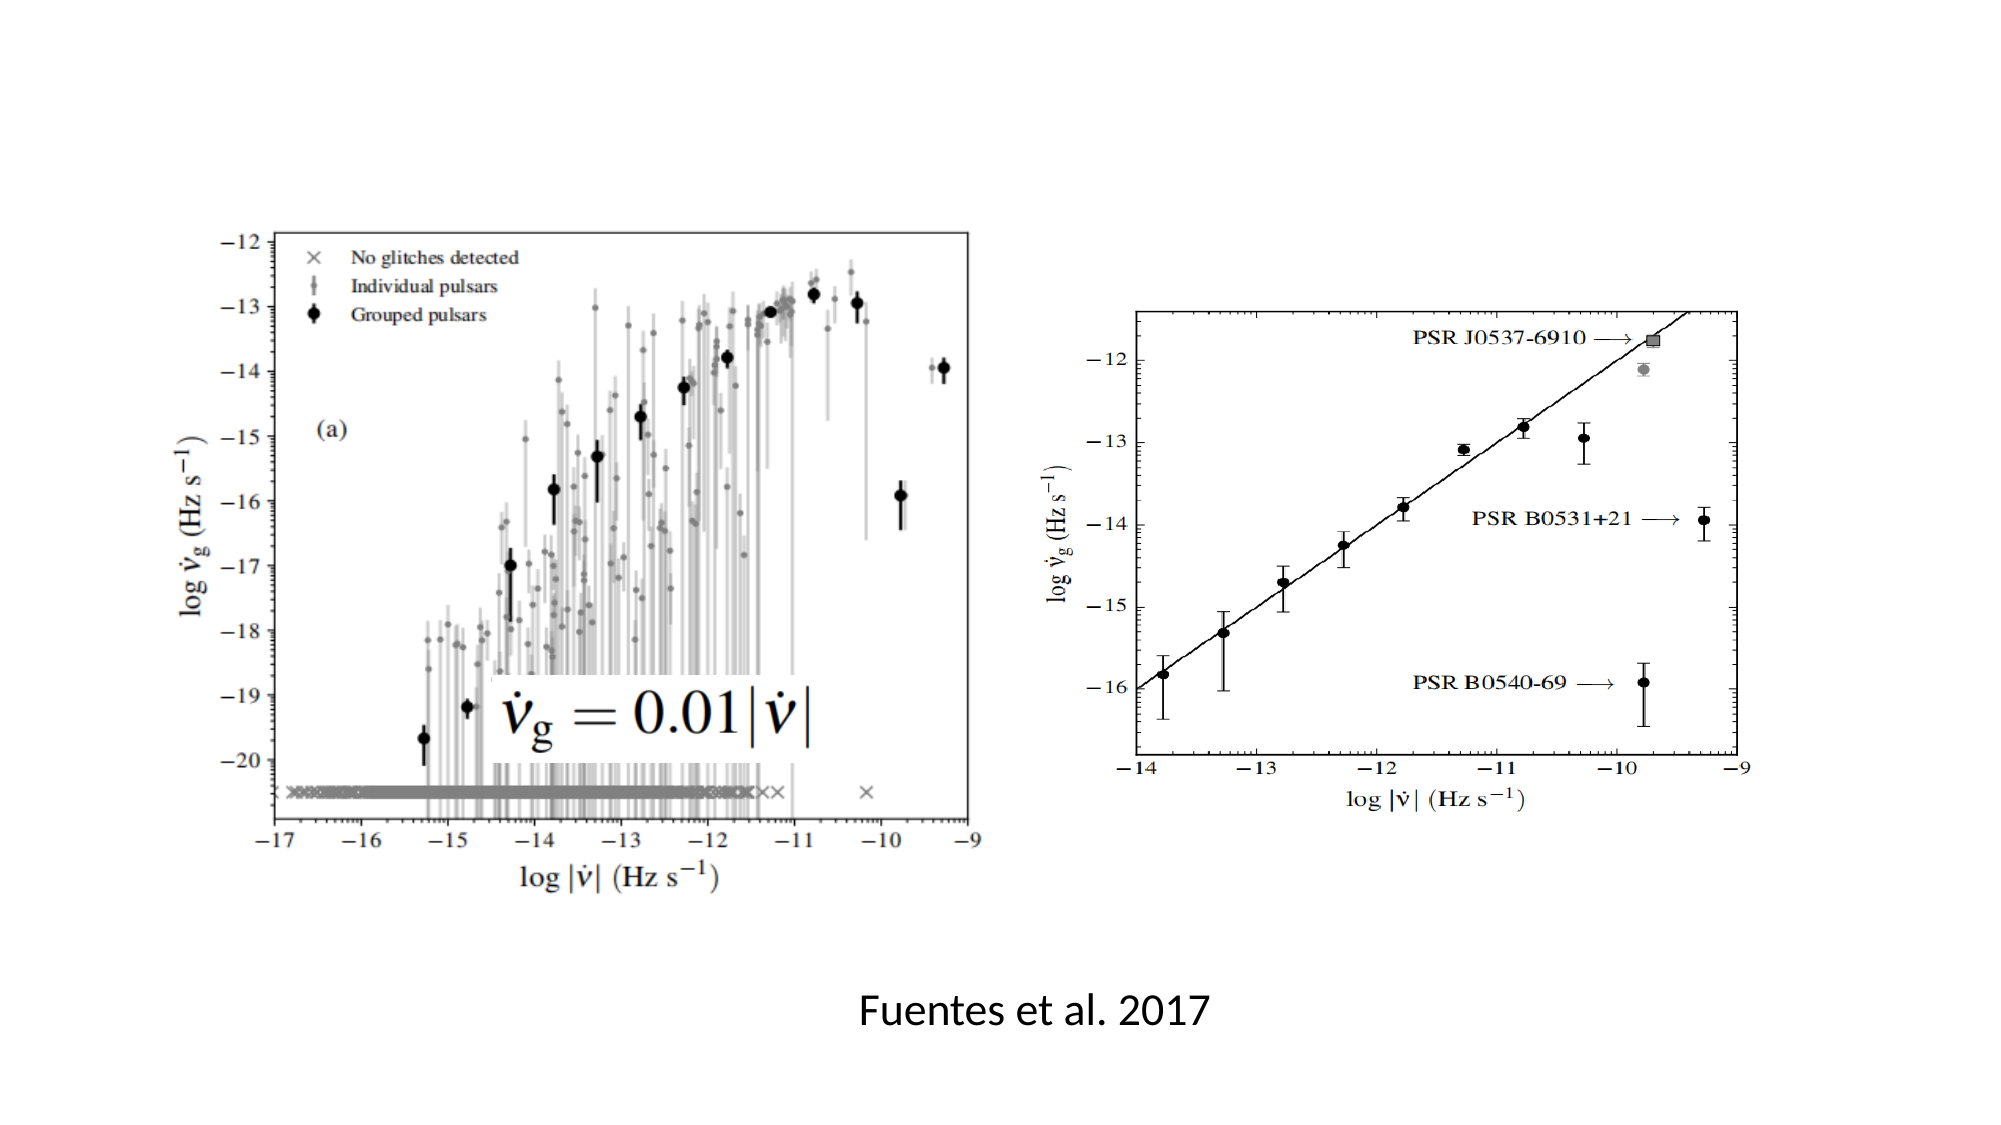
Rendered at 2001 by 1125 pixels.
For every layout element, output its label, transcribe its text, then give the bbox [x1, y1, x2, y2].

text_box Fuentes et al. 2017 [713, 972, 1358, 1043]
picture [164, 219, 994, 906]
picture [1039, 297, 1772, 828]
